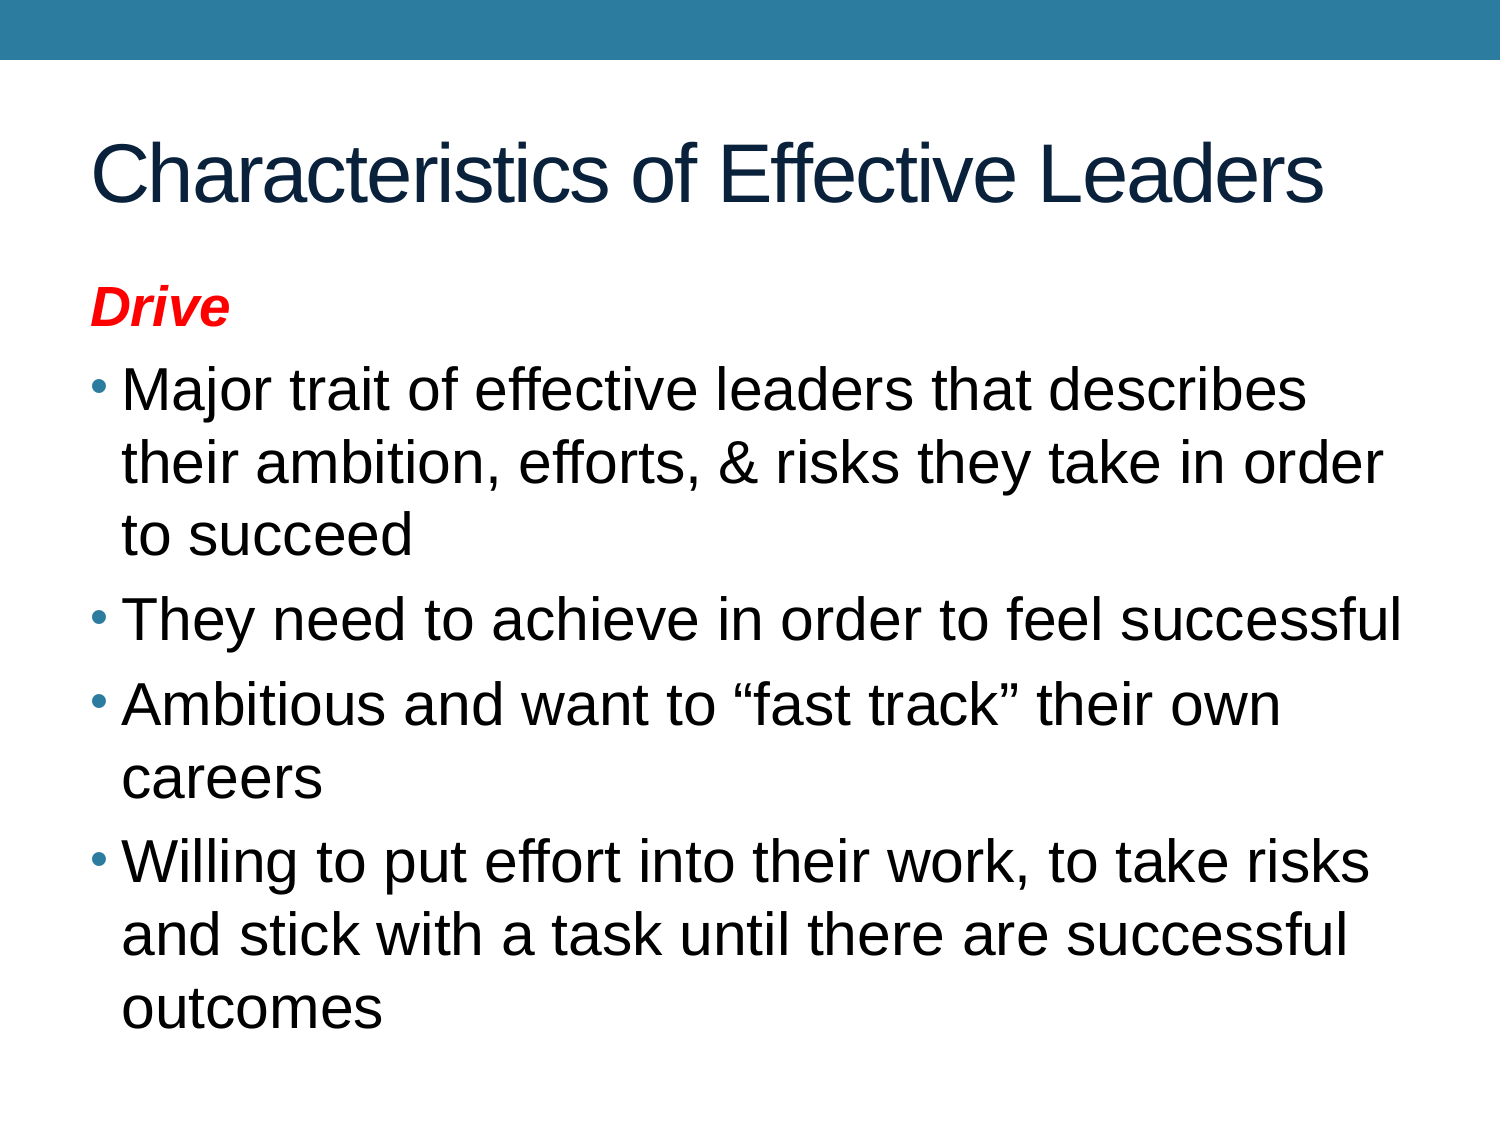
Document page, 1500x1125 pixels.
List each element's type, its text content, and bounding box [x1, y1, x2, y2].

title Characteristics of Effective Leaders [75, 87, 1425, 250]
list Drive Major trait of effective leaders that describes their ambition, efforts, & risks they take in order to succeed They need to achieve in order to feel successful Ambitious and want to “fast track” their own careers Willing to put effort into their work, to take risks and stick with a task until there are successful outcomes [75, 262, 1425, 1063]
